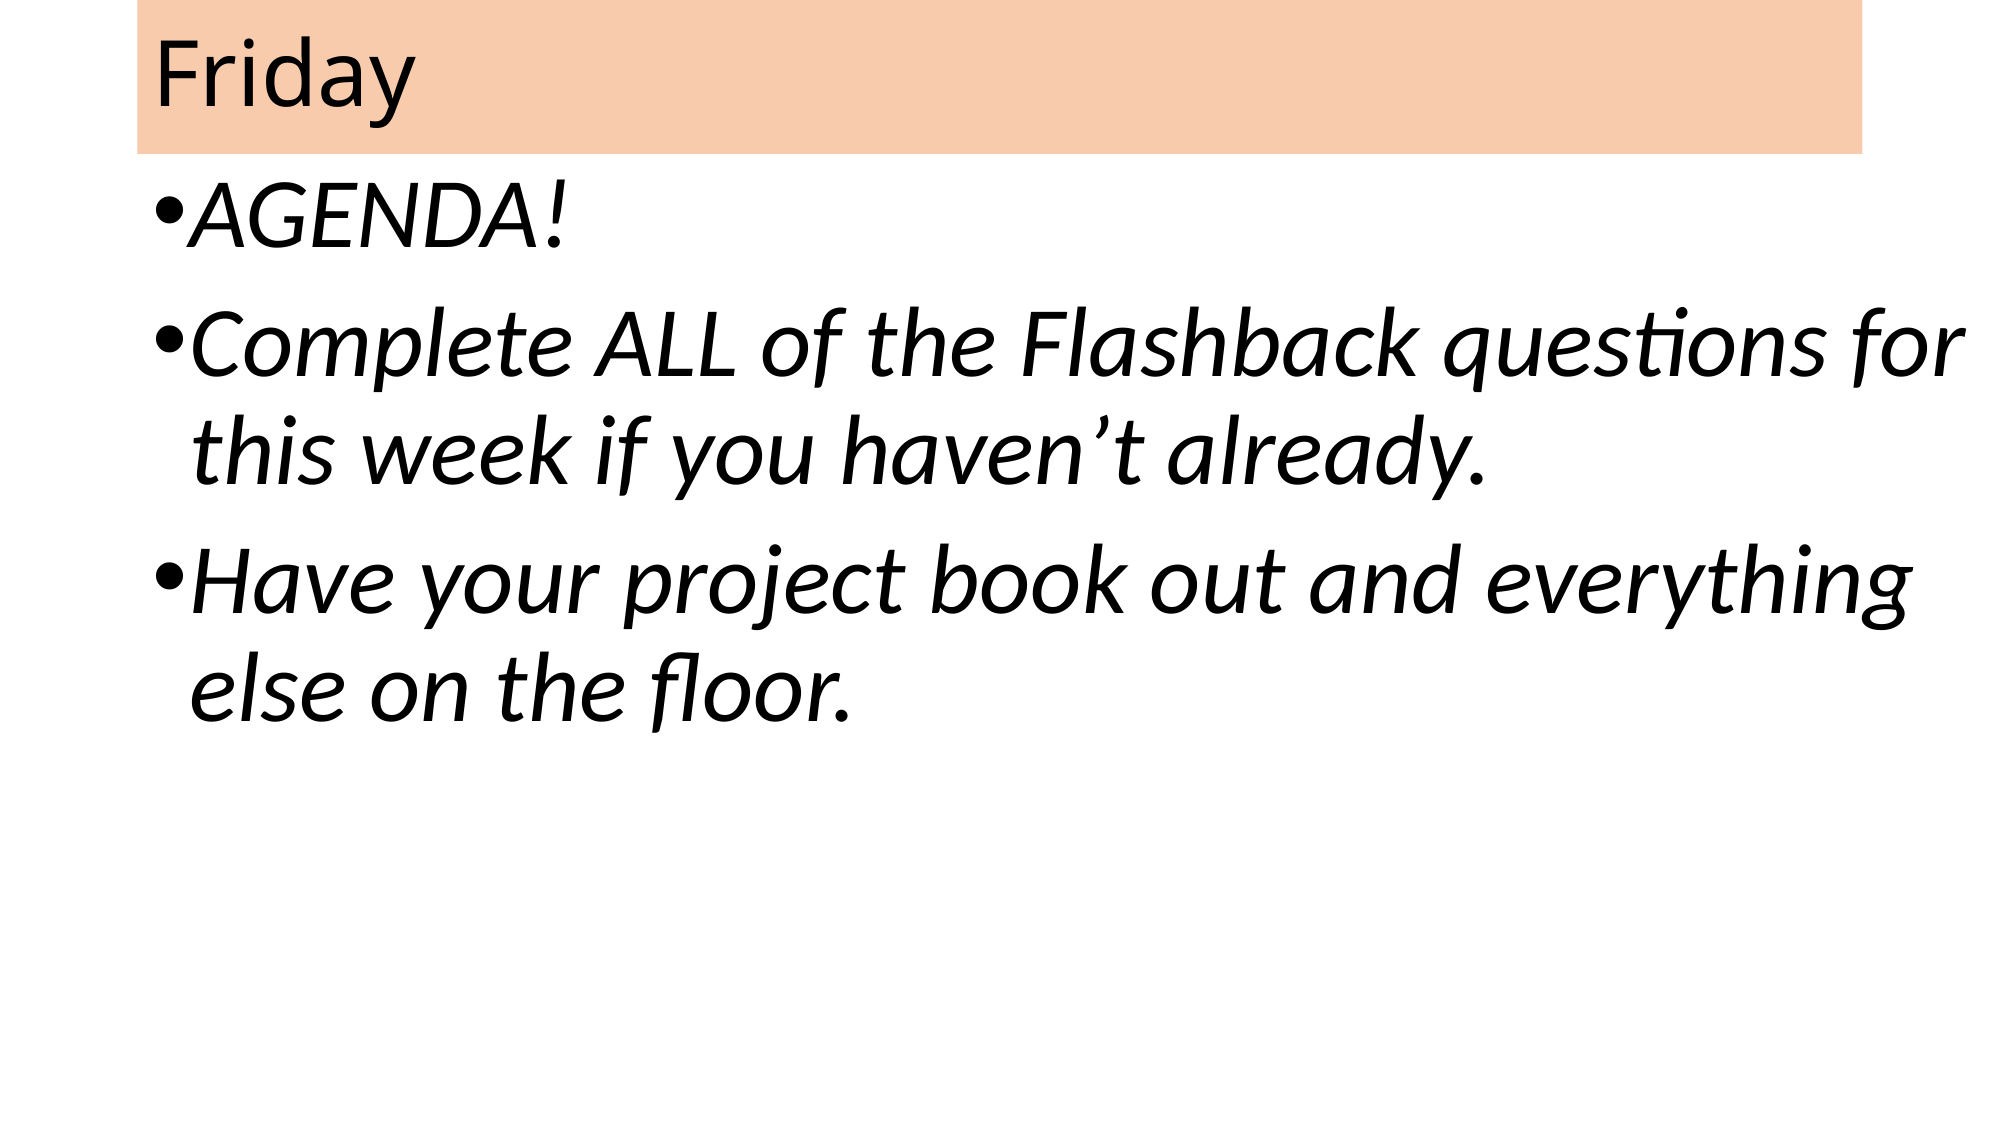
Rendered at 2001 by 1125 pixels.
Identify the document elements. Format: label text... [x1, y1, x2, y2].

title Friday [137, 0, 1863, 153]
list AGENDA! Complete ALL of the Flashback questions for this week if you haven’t already. Have your project book out and everything else on the floor. [137, 153, 2000, 1014]
